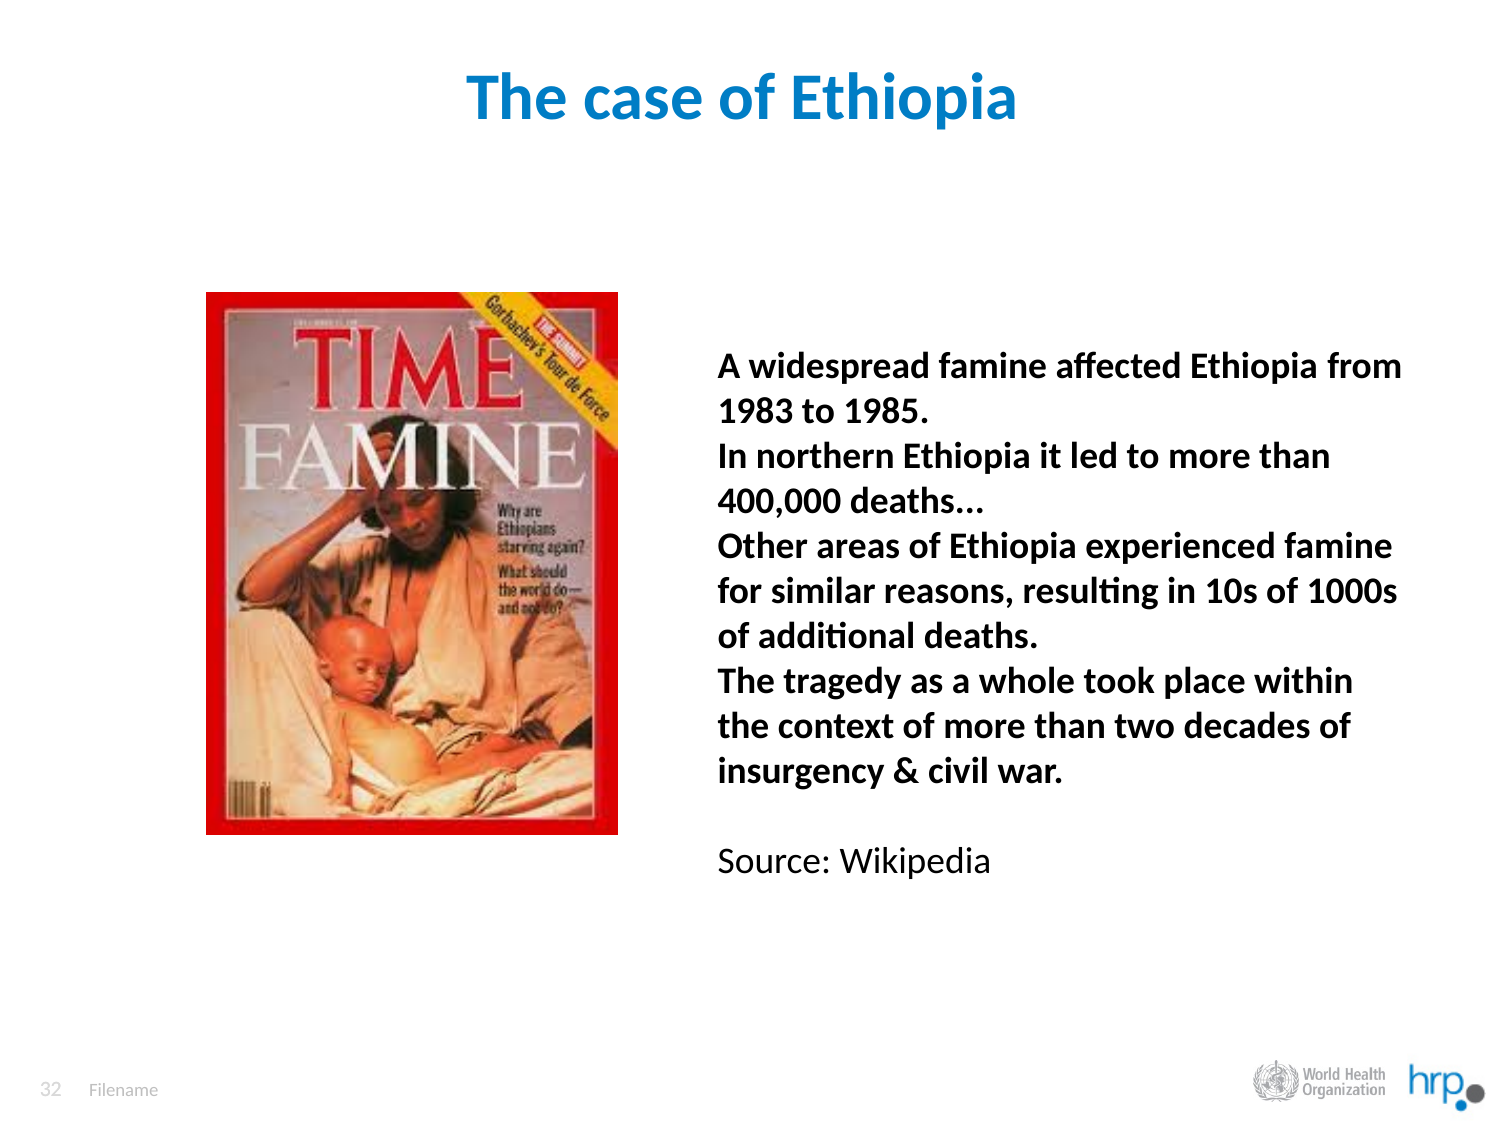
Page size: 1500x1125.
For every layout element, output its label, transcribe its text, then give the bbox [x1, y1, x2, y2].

text_box [1125, 562, 1133, 623]
text_box A widespread famine affected Ethiopia from 1983 to 1985. In northern Ethiopia it led to more than 400,000 deaths... Other areas of Ethiopia experienced famine for similar reasons, resulting in 10s of 1000s of additional deaths. The tragedy as a whole took place within the context of more than two decades of insurgency & civil war. Source: Wikipedia [702, 243, 1424, 889]
picture [1407, 1043, 1486, 1122]
text_box The case of Ethiopia [29, 45, 1471, 149]
footer Filename [74, 1077, 550, 1102]
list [206, 292, 619, 835]
picture [1253, 1060, 1385, 1102]
